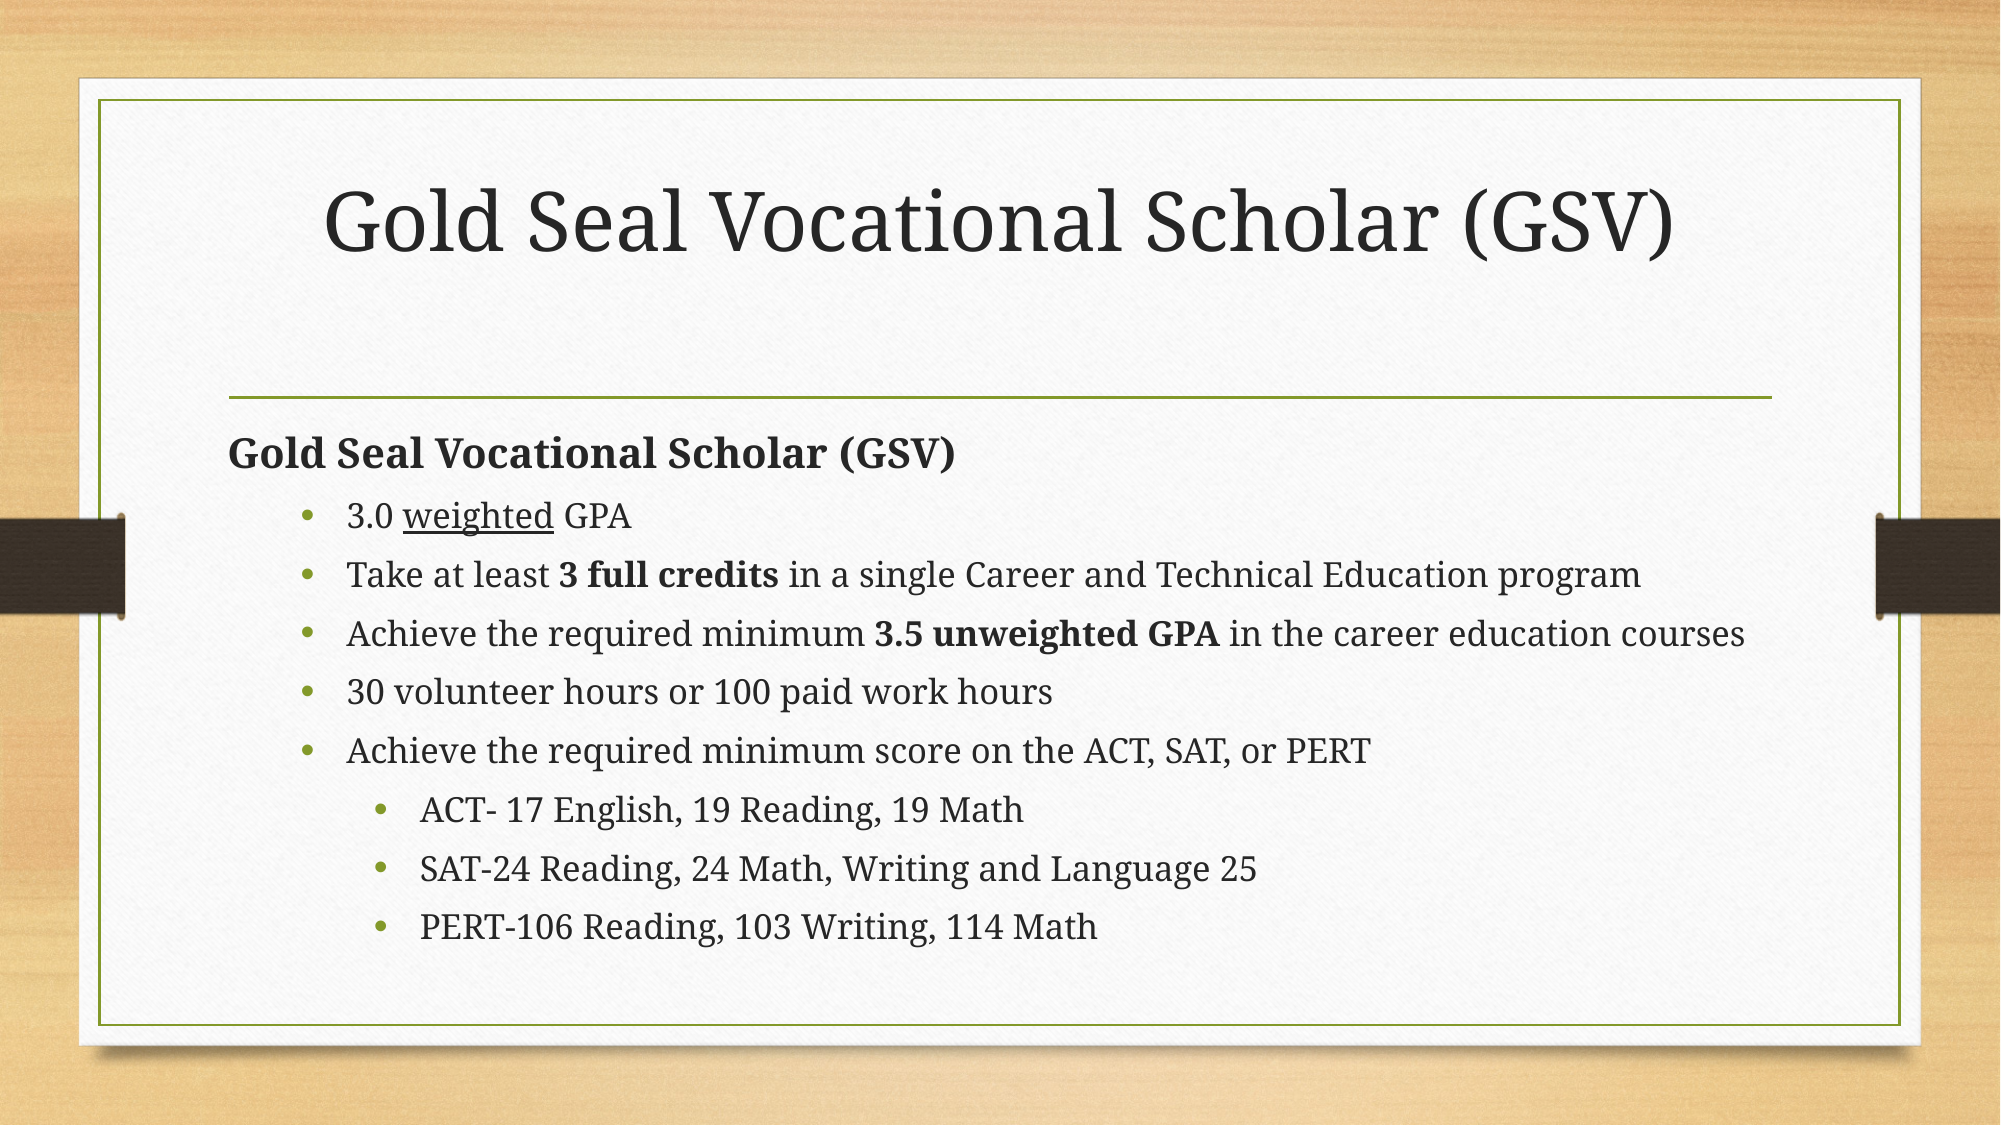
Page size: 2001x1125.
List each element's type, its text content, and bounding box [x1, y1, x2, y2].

list Gold Seal Vocational Scholar (GSV) 3.0 weighted GPA Take at least 3 full credits in a single Career and Technical Education program Achieve the required minimum 3.5 unweighted GPA in the career education courses 30 volunteer hours or 100 paid work hours Achieve the required minimum score on the ACT, SAT, or PERT ACT- 17 English, 19 Reading, 19 Math SAT-24 Reading, 24 Math, Writing and Language 25 PERT-106 Reading, 103 Writing, 114 Math [212, 419, 1788, 964]
title Gold Seal Vocational Scholar (GSV) [212, 161, 1788, 375]
picture [0, 0, 2001, 1125]
